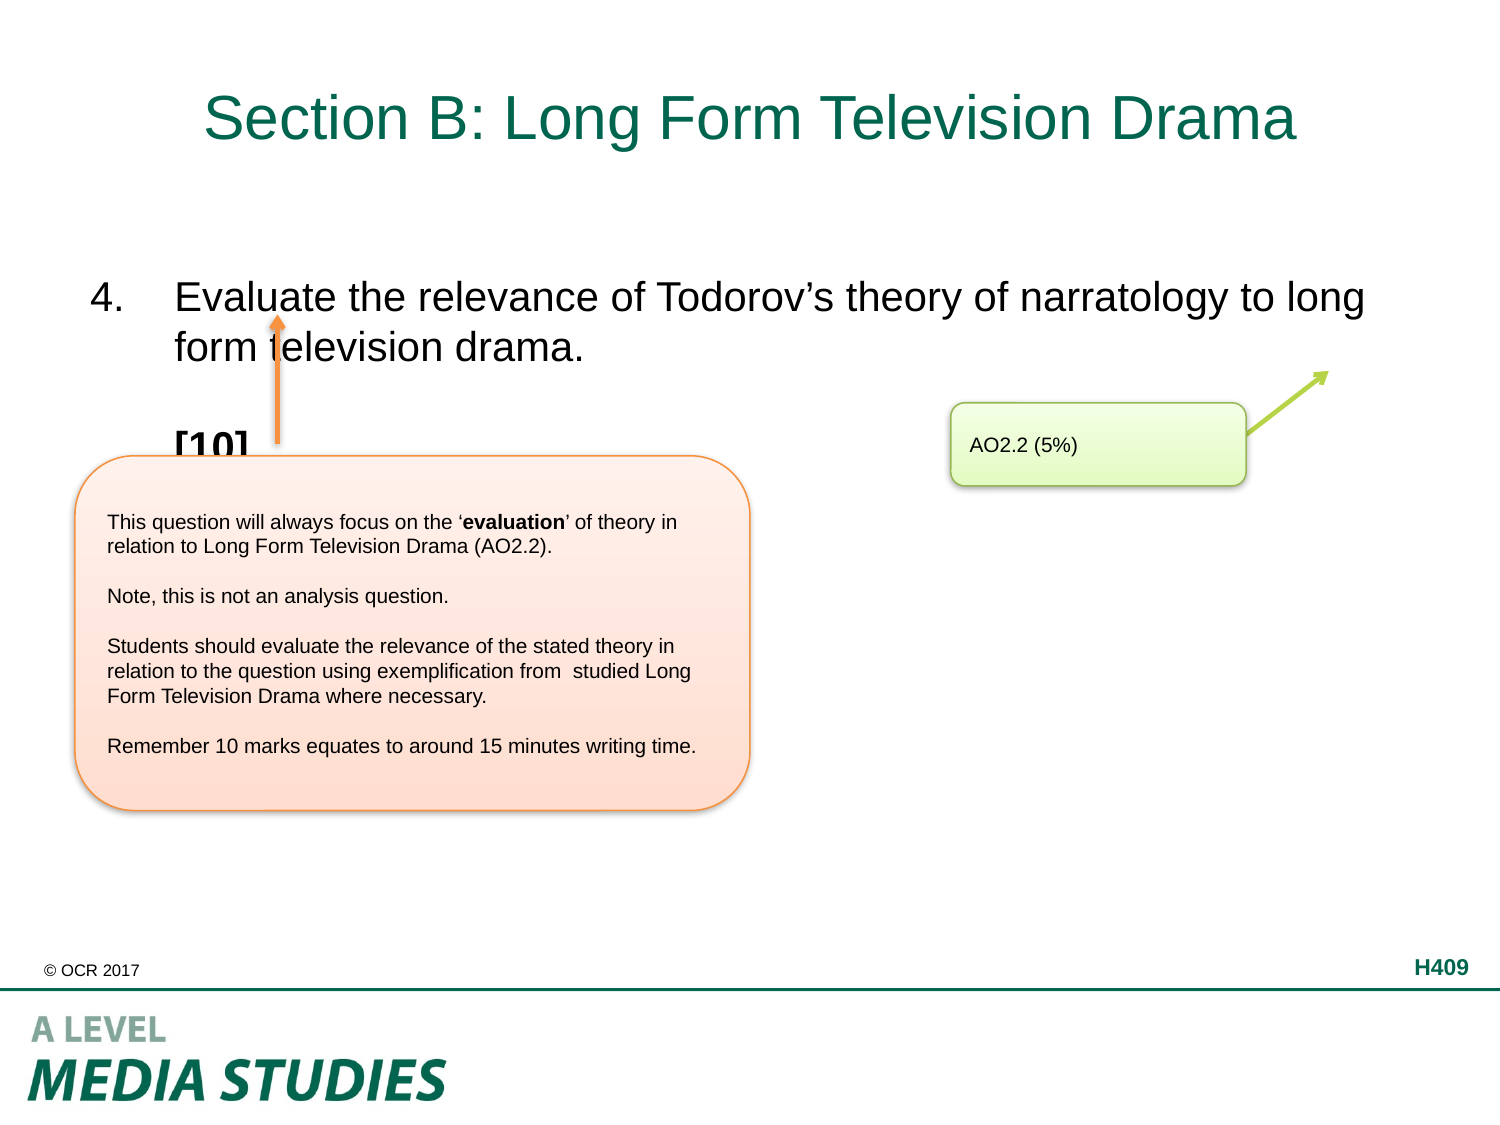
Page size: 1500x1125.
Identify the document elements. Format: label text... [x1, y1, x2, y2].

picture [0, 988, 1500, 1125]
text_box AO2.2 (5%) [949, 401, 1247, 487]
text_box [1245, 370, 1329, 435]
list Evaluate the relevance of Todorov’s theory of narratology to long form television drama. [10] [75, 262, 1425, 965]
text_box This question will always focus on the ‘evaluation’ of theory in relation to Long Form Television Drama (AO2.2). Note, this is not an analysis question. Students should evaluate the relevance of the stated theory in relation to the question using exemplification from studied Long Form Television Drama where necessary. Remember 10 marks equates to around 15 minutes writing time. [74, 455, 751, 812]
text_box Section B: Long Form Television Drama [74, 45, 1425, 185]
